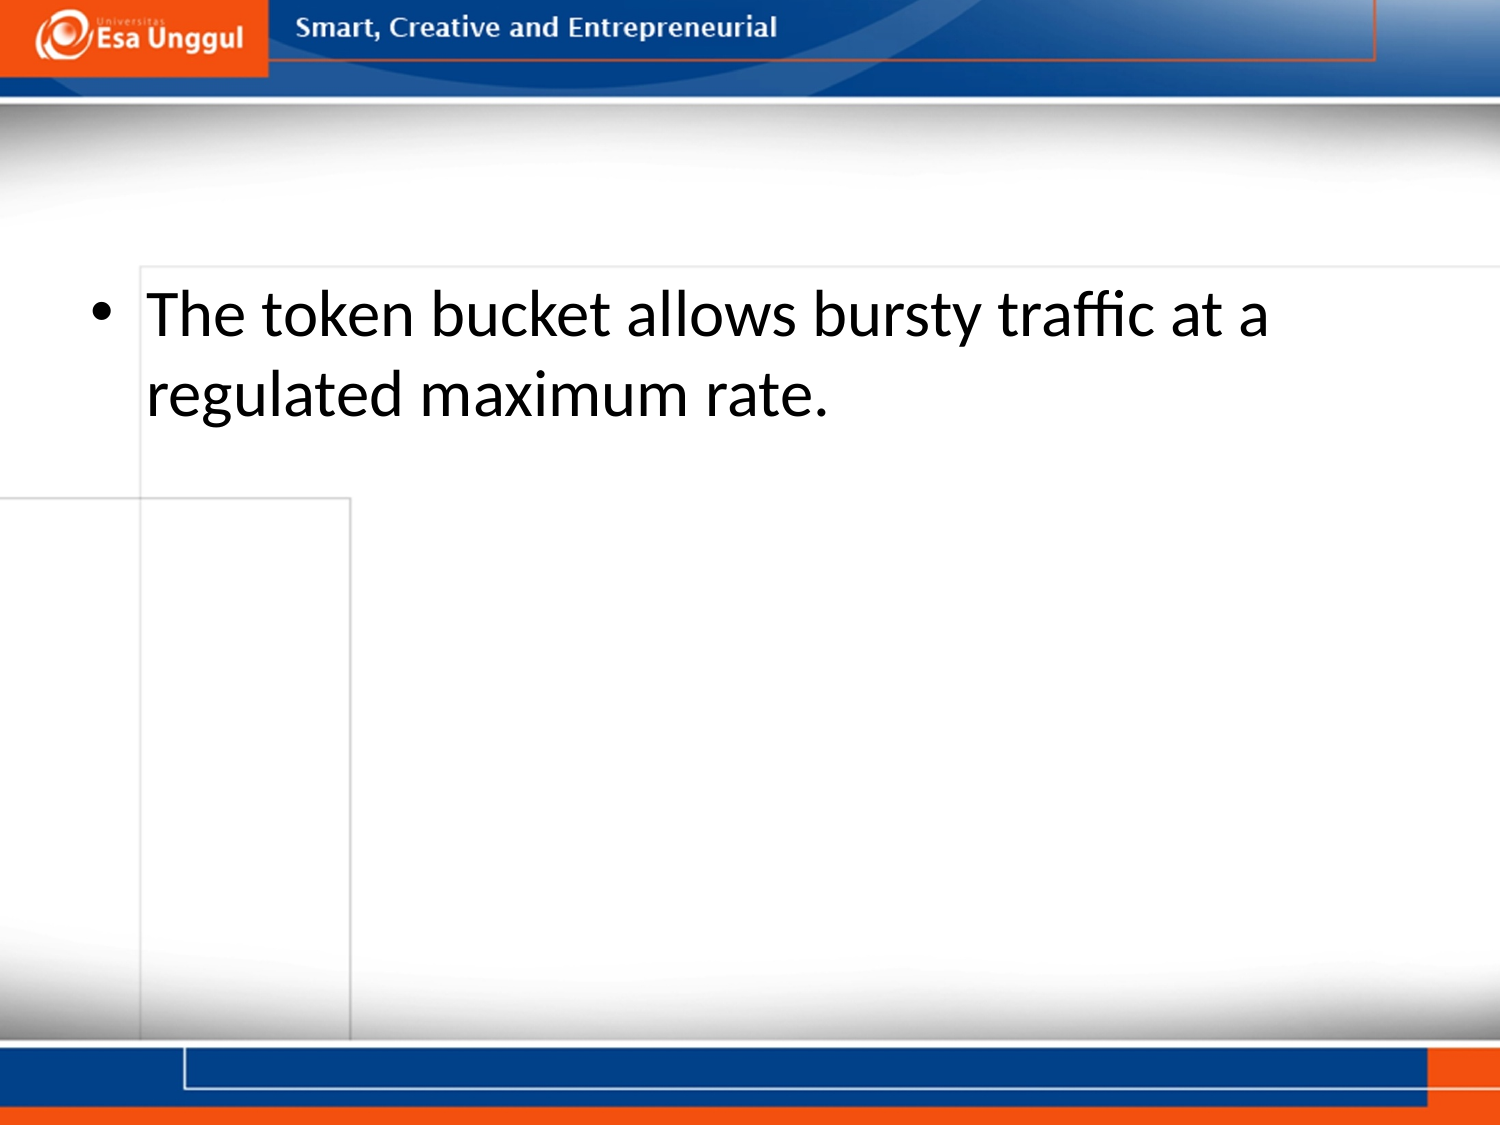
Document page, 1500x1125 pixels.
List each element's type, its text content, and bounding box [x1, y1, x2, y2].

list The token bucket allows bursty traffic at a regulated maximum rate. [75, 262, 1425, 1005]
picture [0, 0, 1500, 1125]
